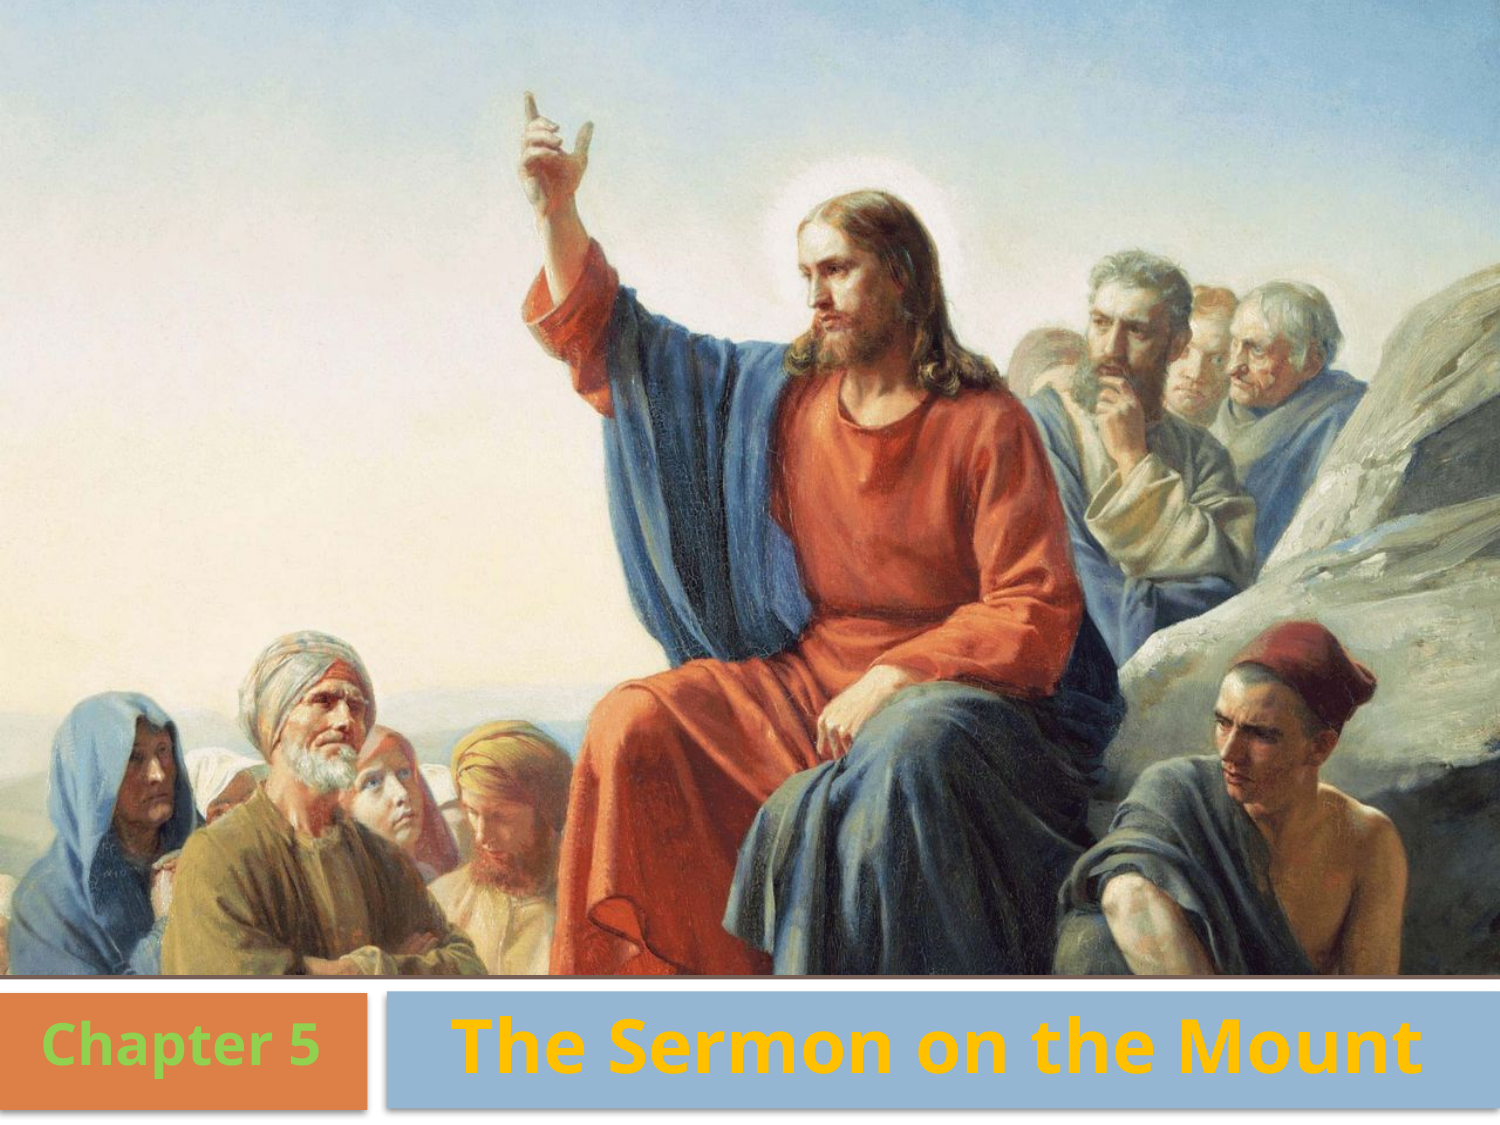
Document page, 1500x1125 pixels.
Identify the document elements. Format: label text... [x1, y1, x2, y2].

subtitle The Sermon on the Mount [387, 987, 1488, 1100]
picture [0, 0, 1500, 976]
text_box Chapter 5 [0, 999, 363, 1085]
